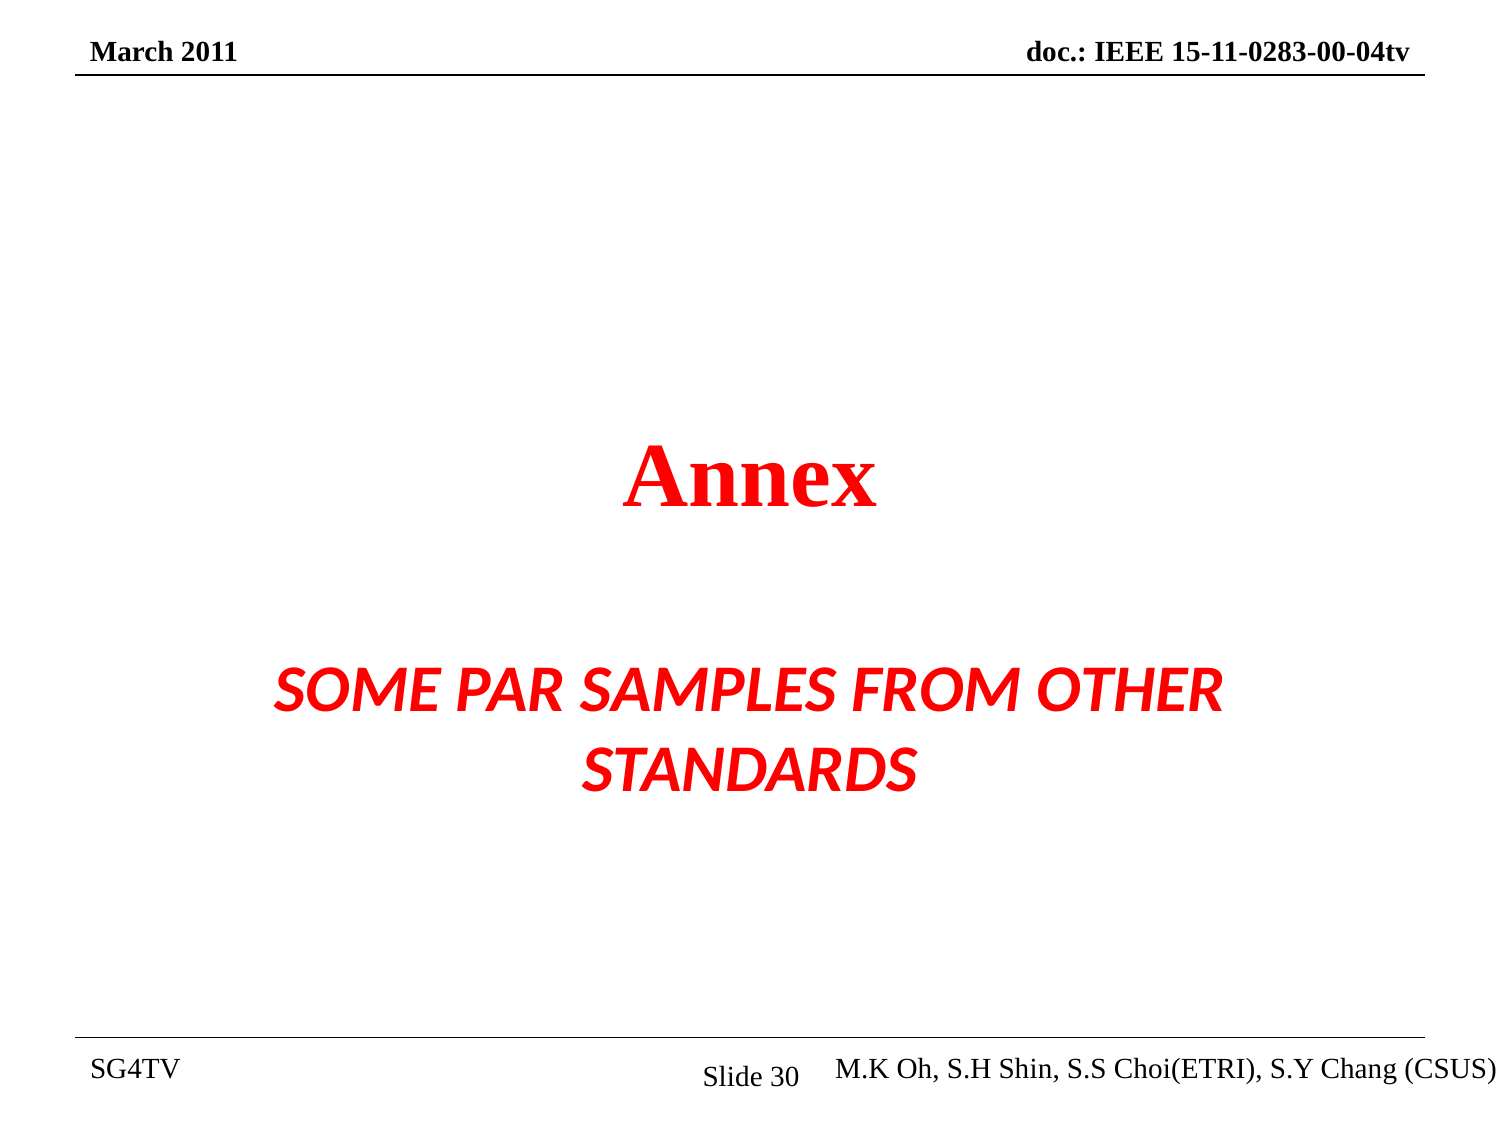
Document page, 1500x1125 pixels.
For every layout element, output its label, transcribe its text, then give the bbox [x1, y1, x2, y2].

subtitle SOME PAR SAMPLES FROM OTHER STANDARDS [225, 637, 1275, 925]
text_box Slide 30 [687, 1049, 815, 1100]
title Annex [112, 349, 1388, 591]
